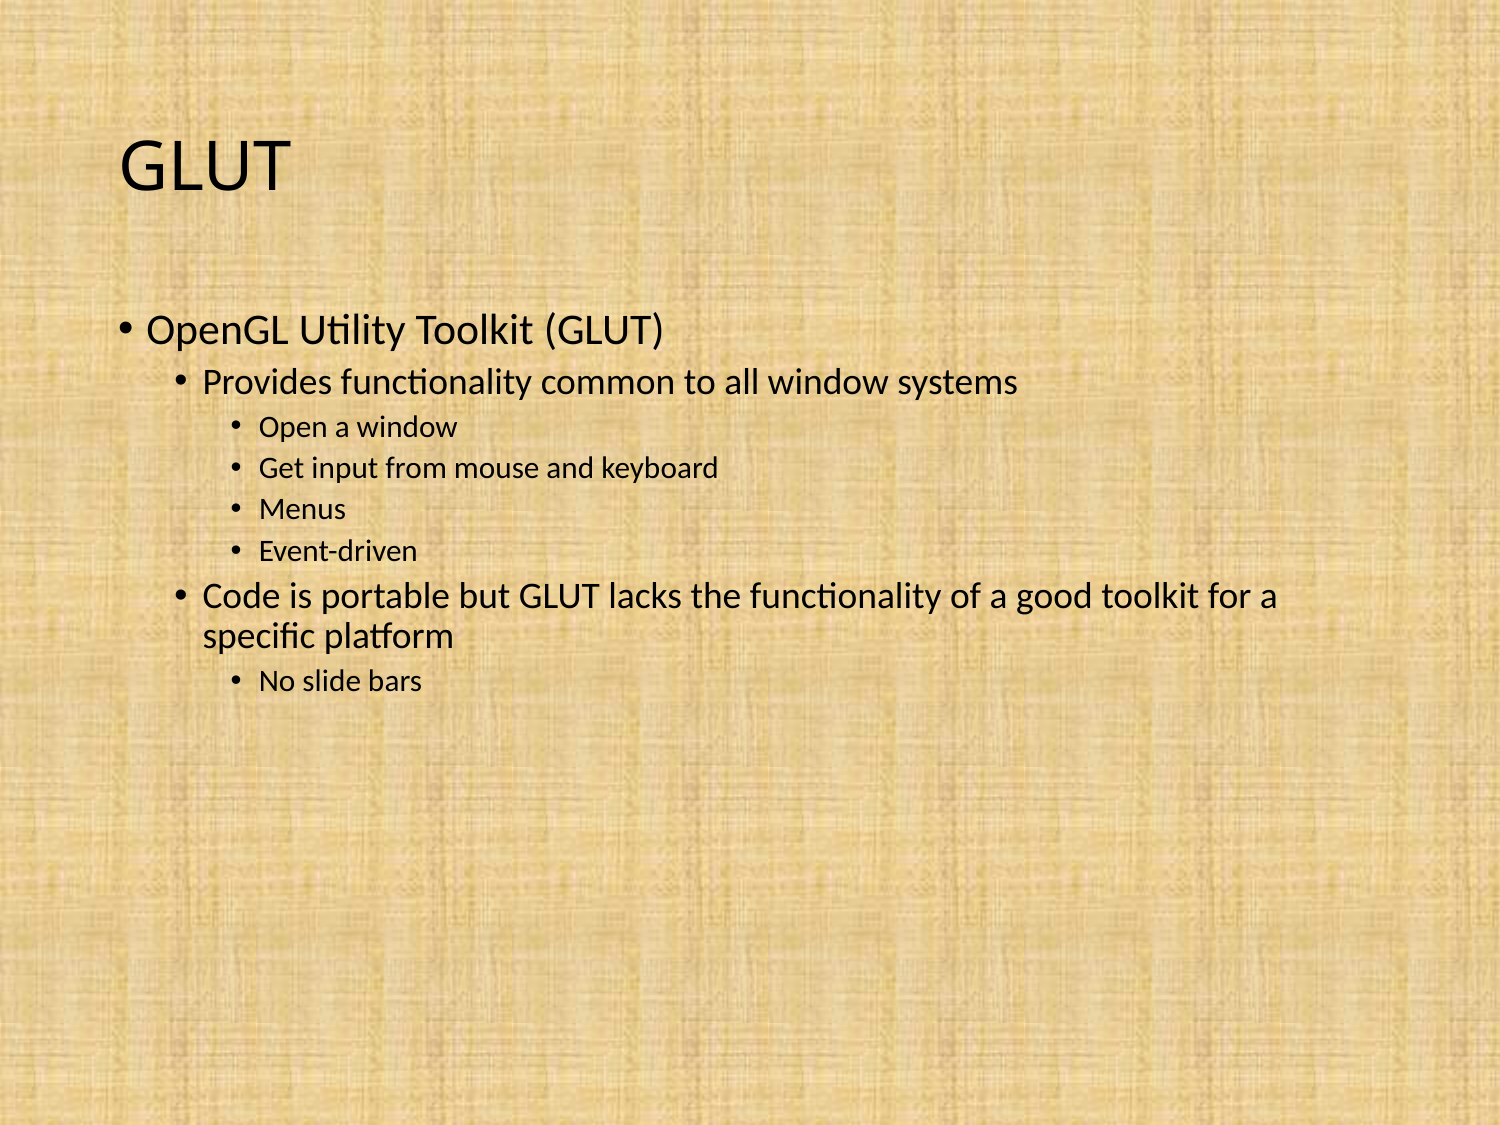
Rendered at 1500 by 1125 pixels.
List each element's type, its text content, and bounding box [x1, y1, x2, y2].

list OpenGL Utility Toolkit (GLUT) Provides functionality common to all window systems Open a window Get input from mouse and keyboard Menus Event-driven Code is portable but GLUT lacks the functionality of a good toolkit for a specific platform No slide bars [103, 299, 1397, 1014]
title GLUT [103, 59, 1397, 278]
picture [0, 0, 1500, 1125]
